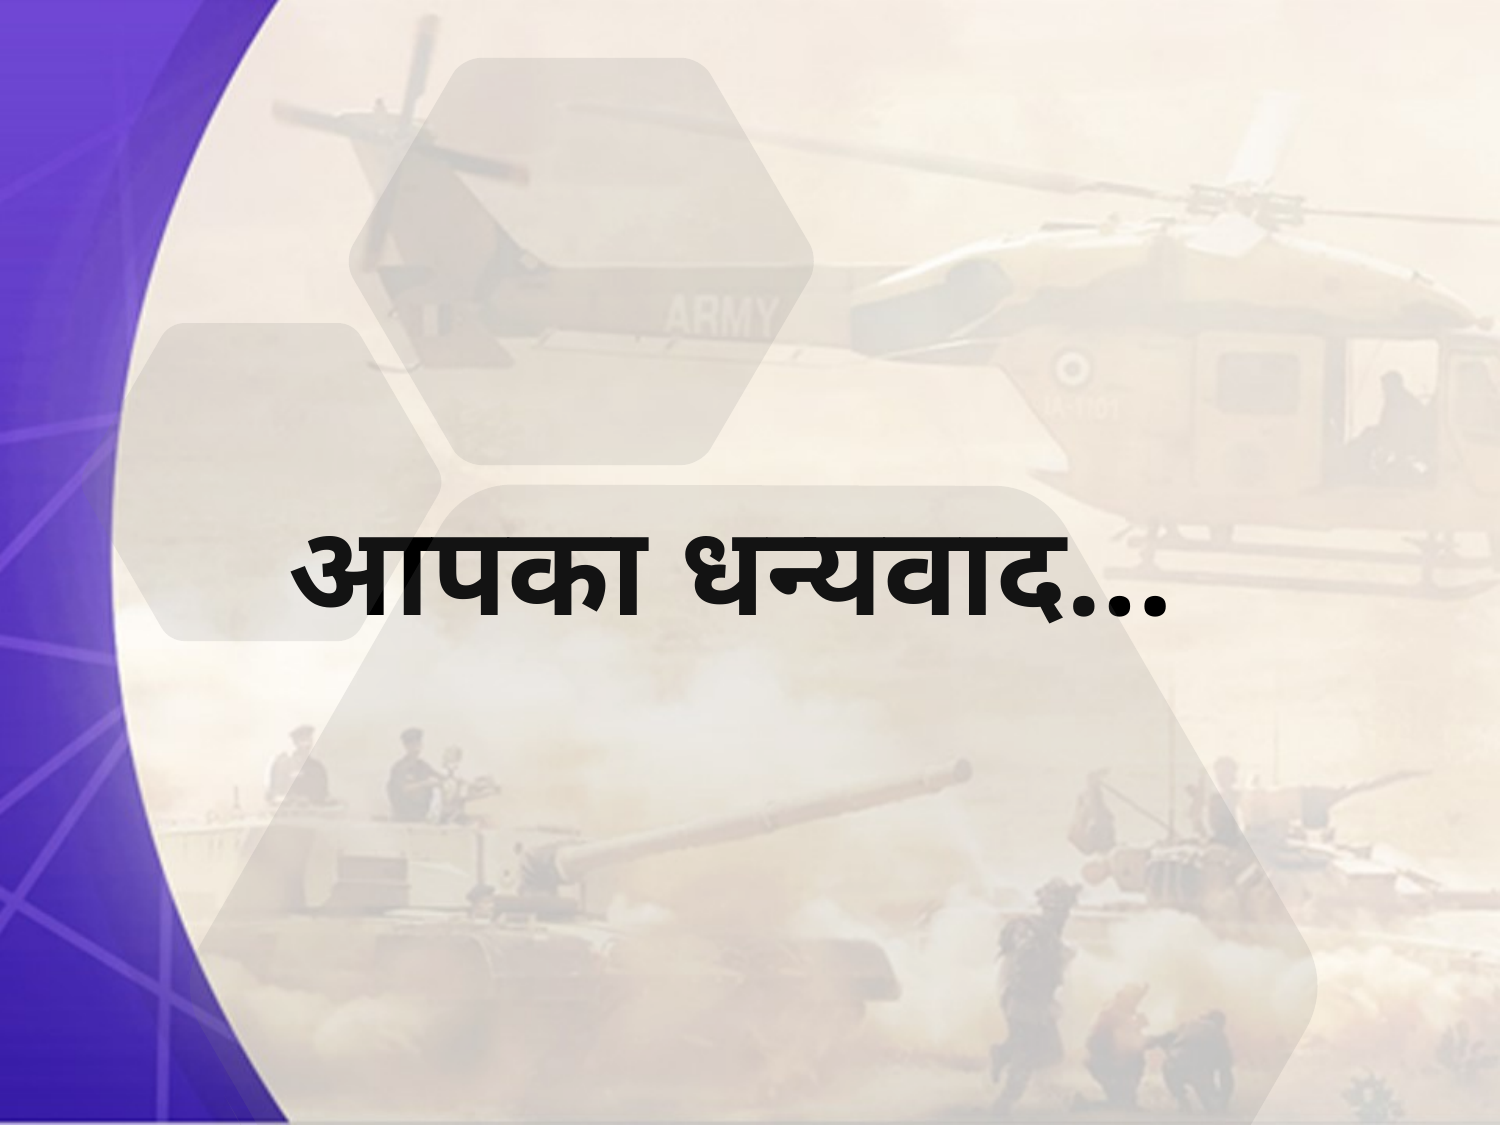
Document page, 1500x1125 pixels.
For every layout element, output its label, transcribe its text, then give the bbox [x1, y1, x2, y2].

picture [0, 0, 1500, 1125]
title आपका धन्यवाद… [253, 432, 1189, 651]
text_box [347, 56, 815, 467]
text_box [80, 321, 443, 643]
text_box [188, 483, 1319, 1125]
